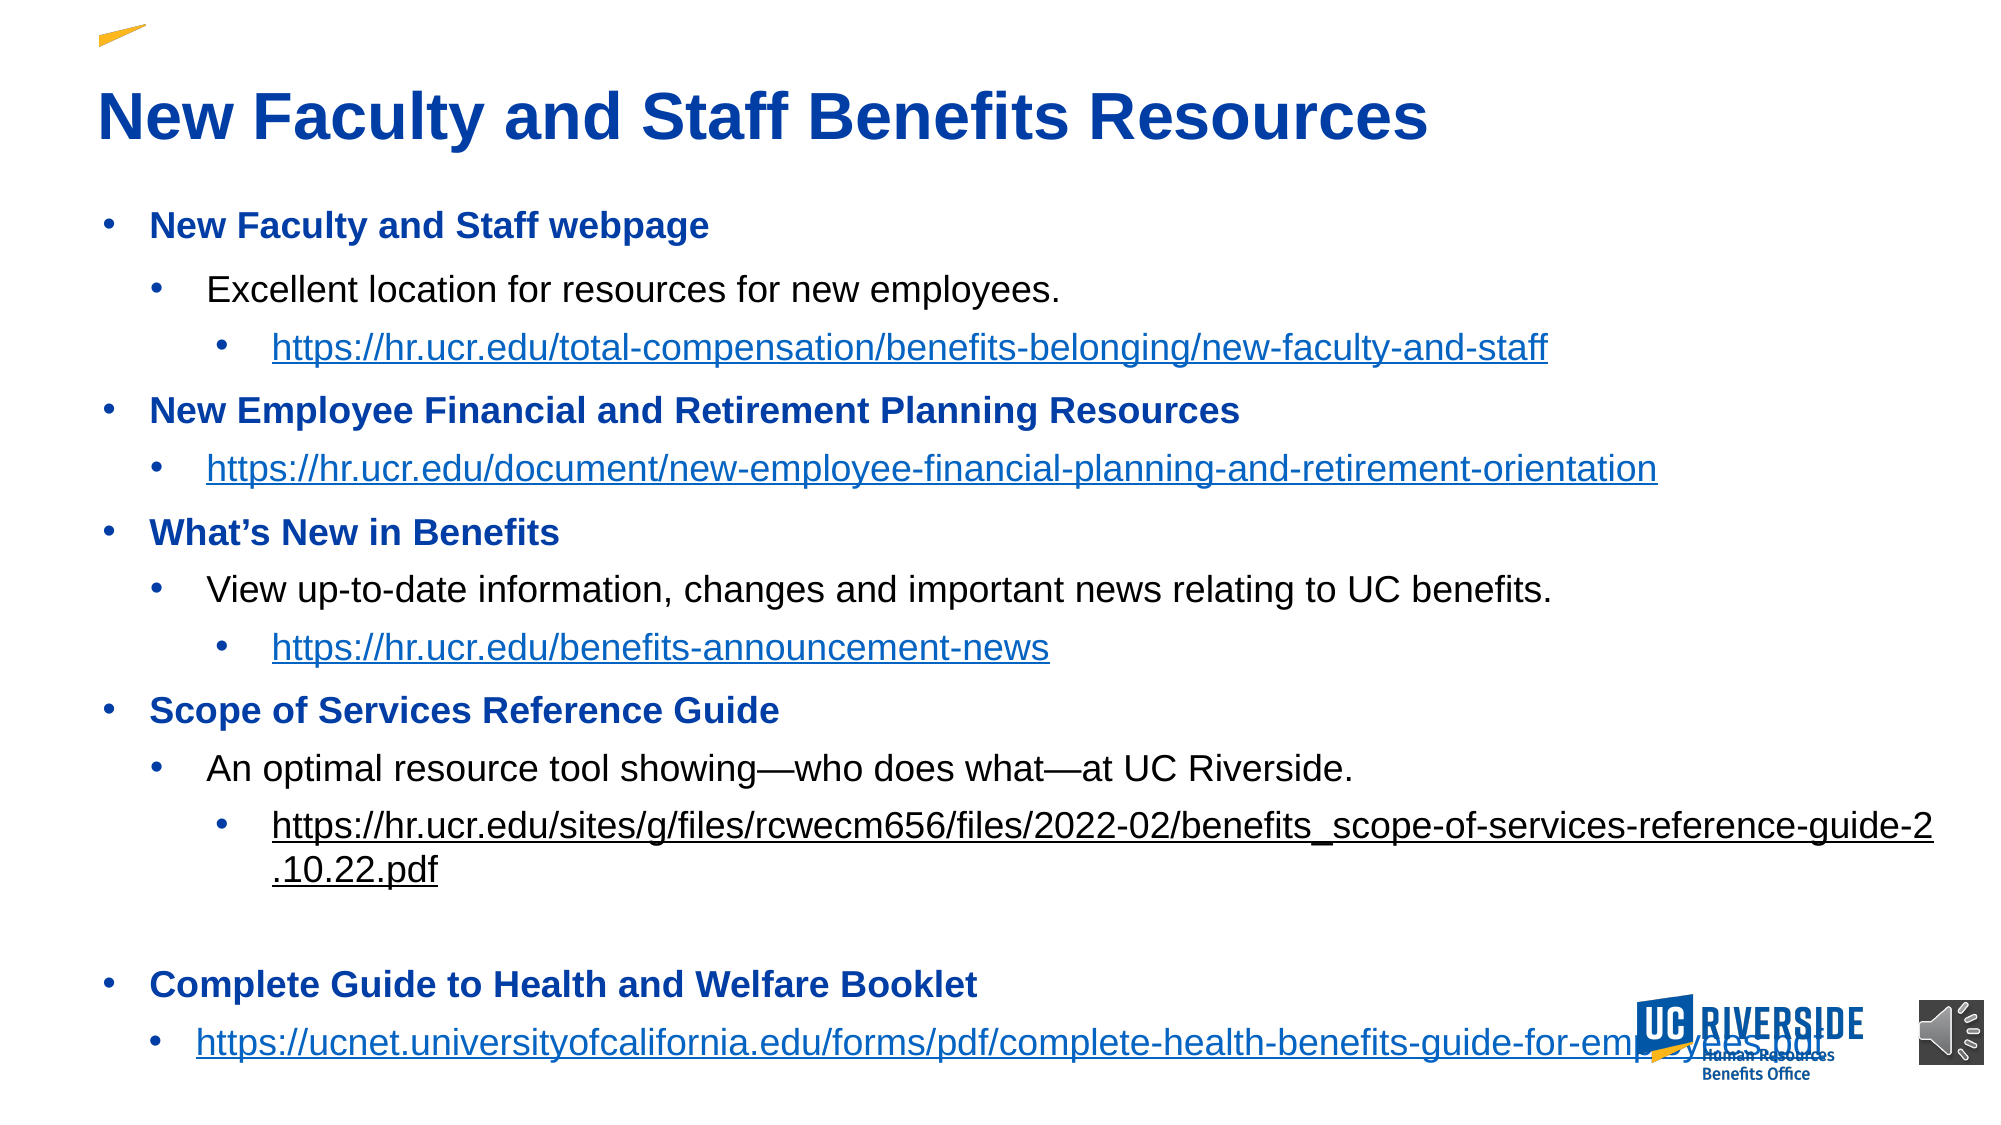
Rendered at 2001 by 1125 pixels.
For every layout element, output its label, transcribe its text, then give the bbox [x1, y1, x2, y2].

picture [98, 24, 146, 47]
picture [1637, 994, 1863, 1080]
text_box New Faculty and Staff webpage Excellent location for resources for new employees. https://hr.ucr.edu/total-compensation/benefits-belonging/new-faculty-and-staff New Employee Financial and Retirement Planning Resources https://hr.ucr.edu/document/new-employee-financial-planning-and-retirement-orientation What’s New in Benefits View up-to-date information, changes and important news relating to UC benefits. https://hr.ucr.edu/benefits-announcement-news Scope of Services Reference Guide An optimal resource tool showing—who does what—at UC Riverside. https://hr.ucr.edu/sites/g/files/rcwecm656/files/2022-02/benefits_scope-of-services-reference-guide-2.10.22.pdf Complete Guide to Health and Welfare Booklet https://ucnet.universityofcalifornia.edu/forms/pdf/complete-health-benefits-guide-for-employees.pdf [27, 194, 1942, 1071]
text_box New Faculty and Staff Benefits Resources [97, 72, 1585, 153]
picture [1917, 999, 1985, 1066]
